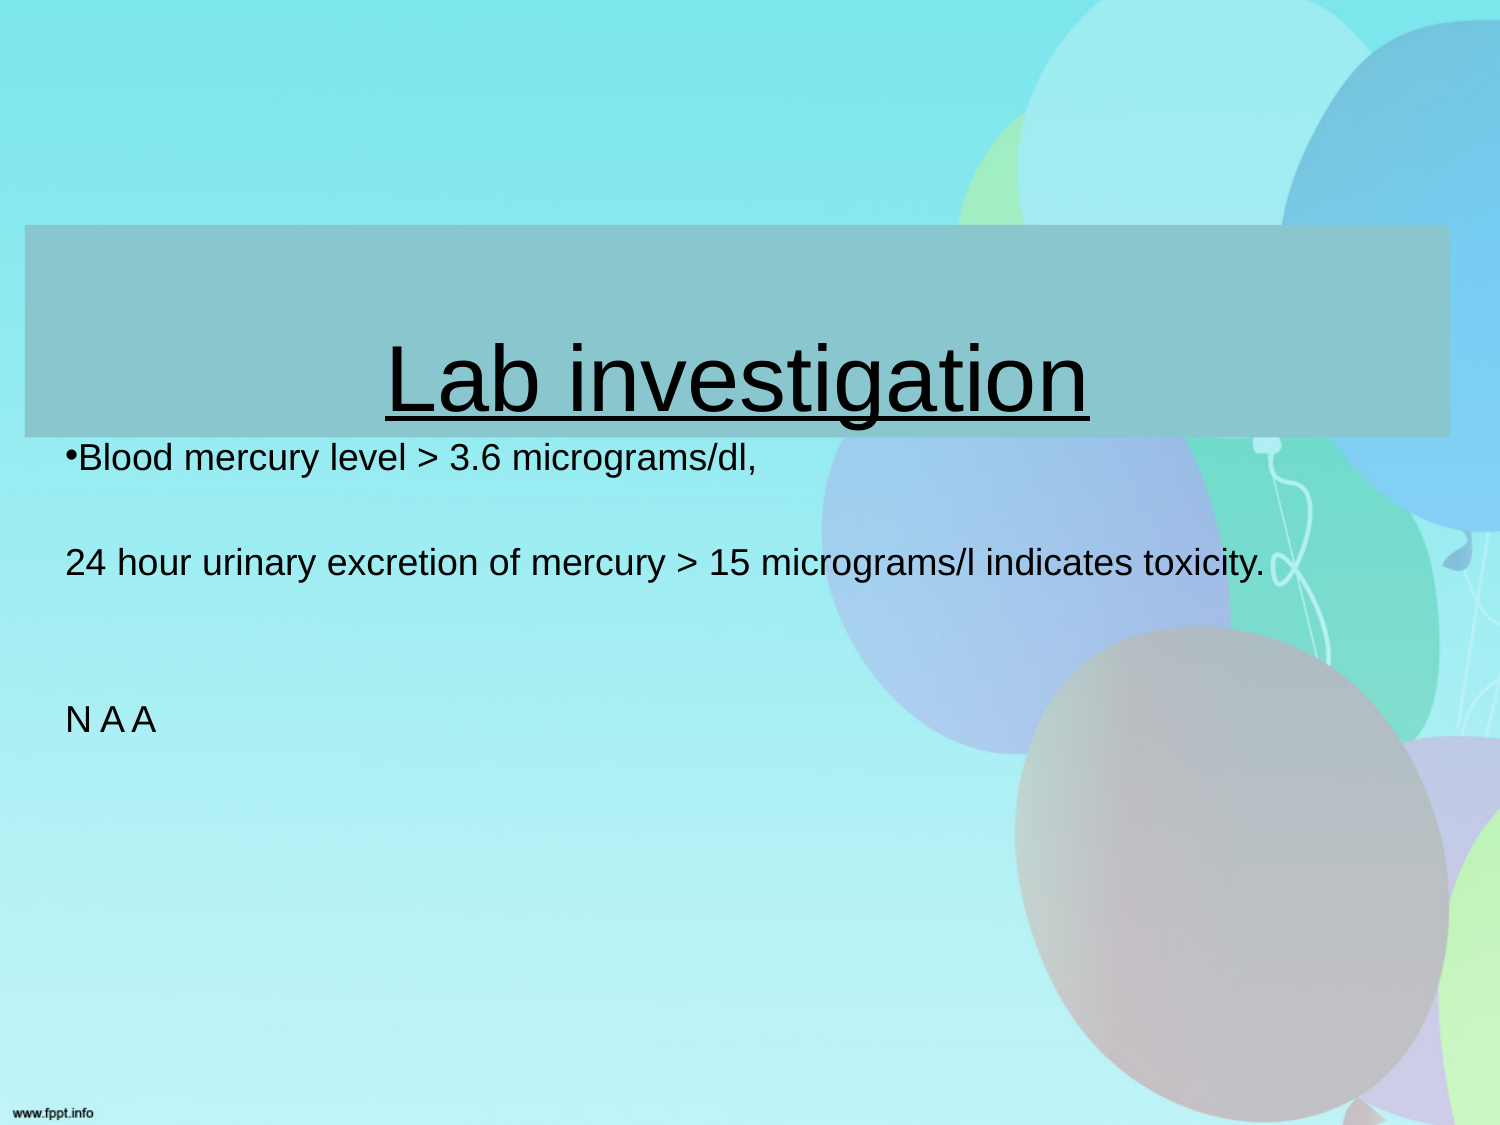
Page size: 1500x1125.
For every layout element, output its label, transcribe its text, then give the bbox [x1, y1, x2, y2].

subtitle Blood mercury level > 3.6 micrograms/dl, 24 hour urinary excretion of mercury > 15 micrograms/l indicates toxicity. N A A [50, 425, 1475, 1100]
title Lab investigation [24, 224, 1450, 438]
picture [0, 0, 1500, 1125]
